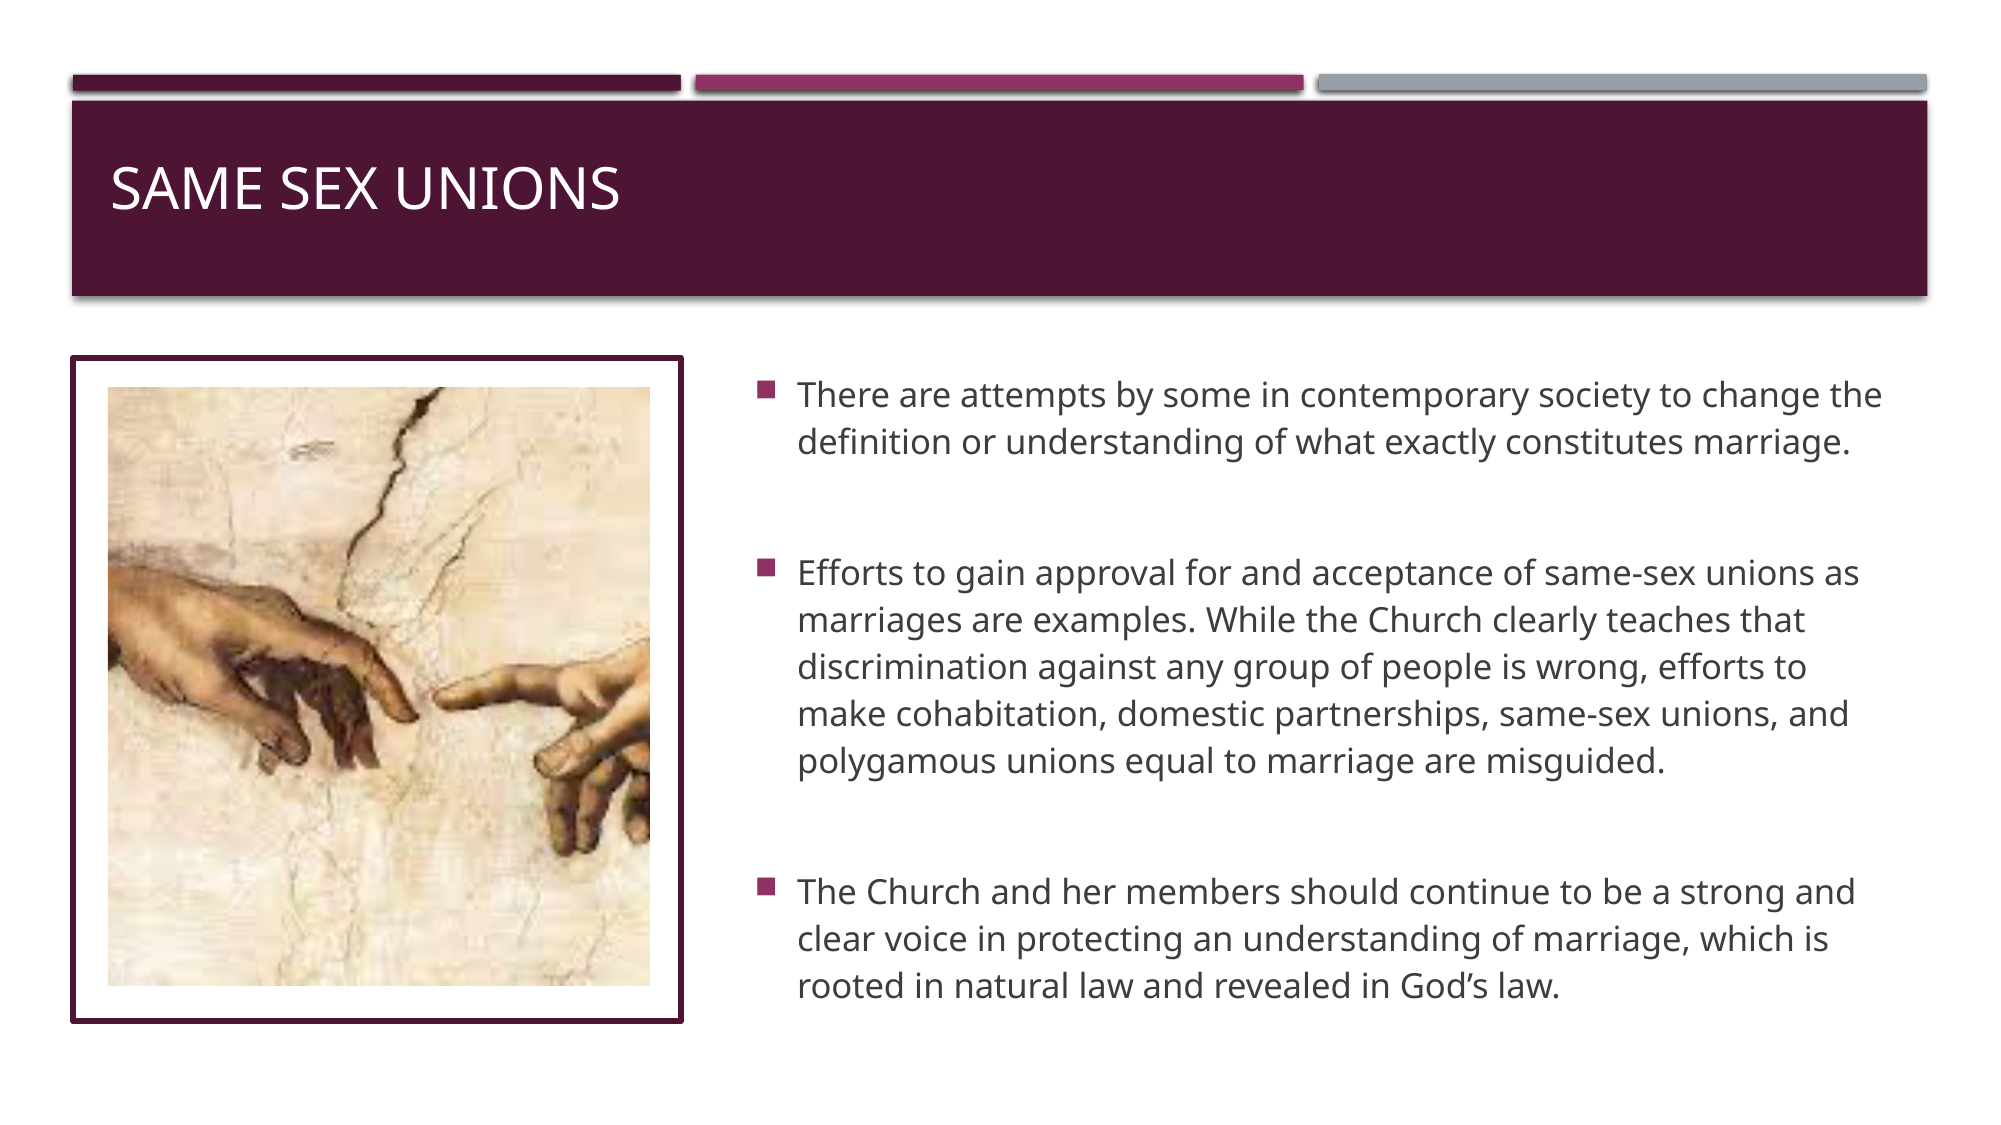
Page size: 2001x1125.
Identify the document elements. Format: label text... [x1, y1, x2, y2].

text_box SAME SEX UNIONS [95, 115, 1905, 234]
text_box [695, 74, 1304, 91]
picture [107, 386, 651, 987]
text_box [71, 100, 1928, 297]
text_box [1318, 73, 1928, 92]
text_box [71, 356, 682, 1023]
text_box [72, 74, 682, 92]
text_box There are attempts by some in contemporary society to change the definition or understanding of what exactly constitutes marriage. Efforts to gain approval for and acceptance of same-sex unions as marriages are examples. While the Church clearly teaches that discrimination against any group of people is wrong, efforts to make cohabitation, domestic partnerships, same-sex unions, and polygamous unions equal to marriage are misguided. The Church and her members should continue to be a strong and clear voice in protecting an understanding of marriage, which is rooted in natural law and revealed in God’s law. [739, 357, 1905, 1022]
